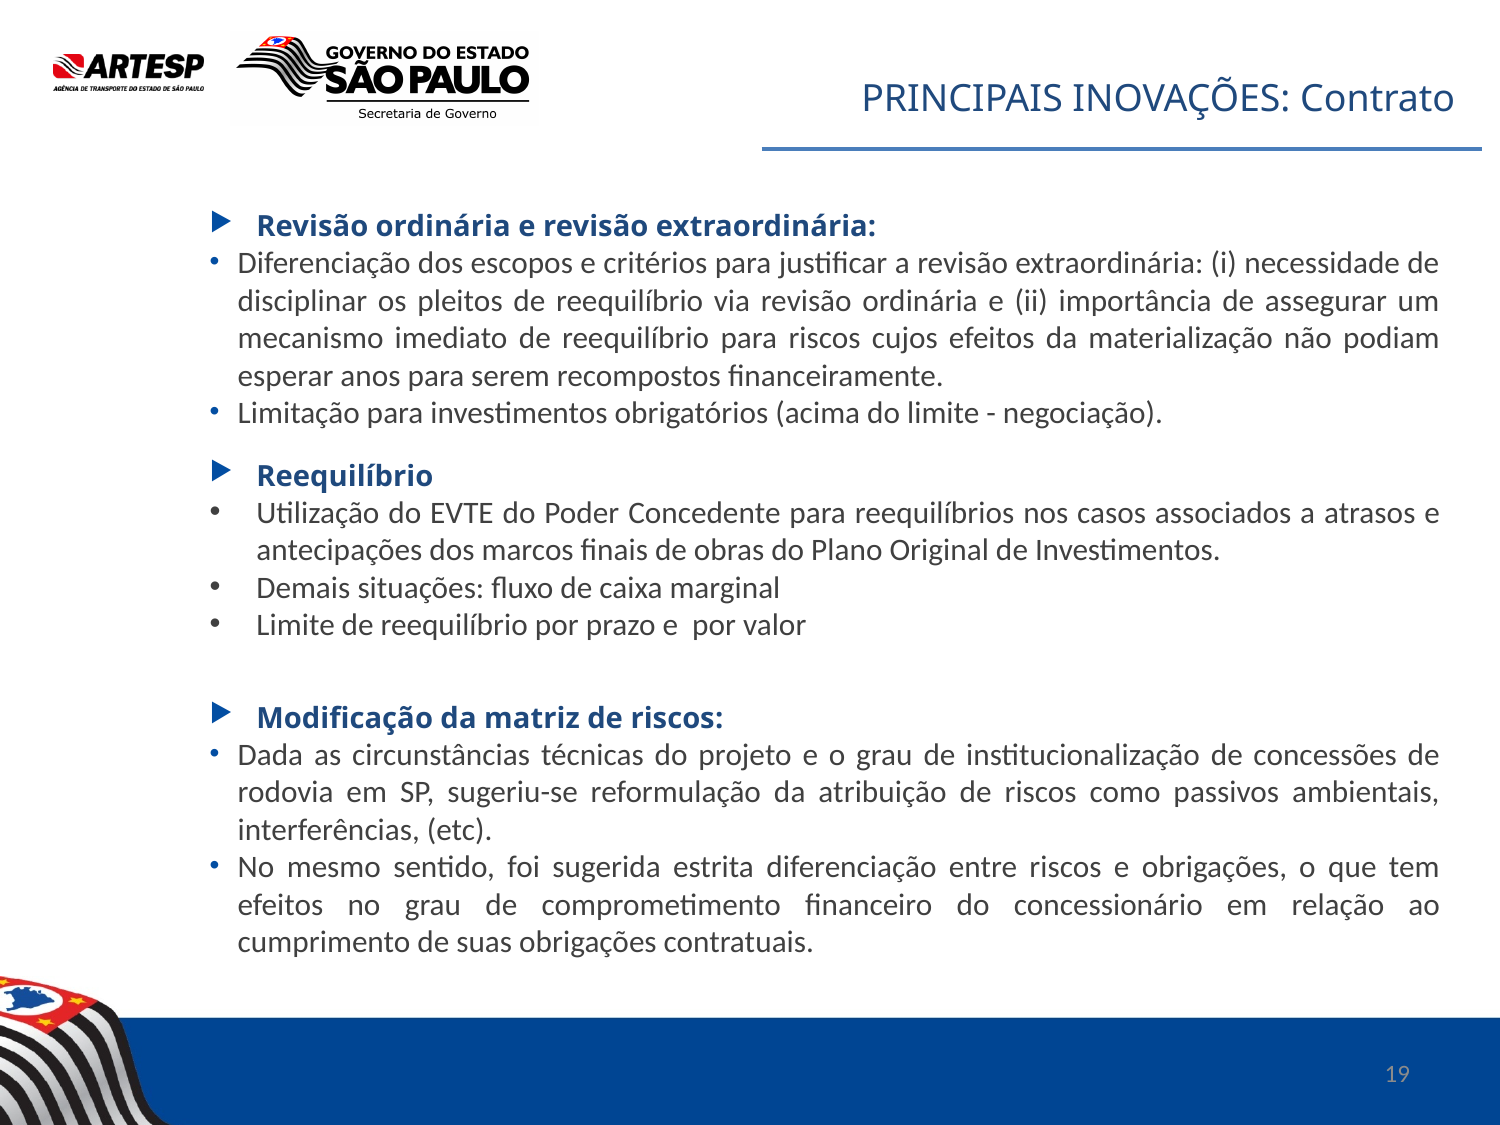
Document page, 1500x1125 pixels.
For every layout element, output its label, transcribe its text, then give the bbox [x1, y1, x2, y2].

picture [229, 30, 539, 126]
slide_number 19 [1074, 1042, 1425, 1103]
text_box PRINCIPAIS INOVAÇÕES: Contrato [702, 66, 1471, 127]
picture [53, 54, 204, 91]
text_box Revisão ordinária e revisão extraordinária: Diferenciação dos escopos e critérios para justificar a revisão extraordinária: (i) necessidade de disciplinar os pleitos de reequilíbrio via revisão ordinária e (ii) importância de assegurar um mecanismo imediato de reequilíbrio para riscos cujos efeitos da materialização não podiam esperar anos para serem recompostos financeiramente. Limitação para investimentos obrigatórios (acima do limite - negociação). Reequilíbrio Utilização do EVTE do Poder Concedente para reequilíbrios nos casos associados a atrasos e antecipações dos marcos finais de obras do Plano Original de Investimentos. Demais situações: fluxo de caixa marginal Limite de reequilíbrio por prazo e por valor Modificação da matriz de riscos: Dada as circunstâncias técnicas do projeto e o grau de institucionalização de concessões de rodovia em SP, sugeriu-se reformulação da atribuição de riscos como passivos ambientais, interferências, (etc). No mesmo sentido, foi sugerida estrita diferenciação entre riscos e obrigações, o que tem efeitos no grau de comprometimento financeiro do concessionário em relação ao cumprimento de suas obrigações contratuais. [194, 172, 1457, 967]
picture [0, 976, 1500, 1125]
